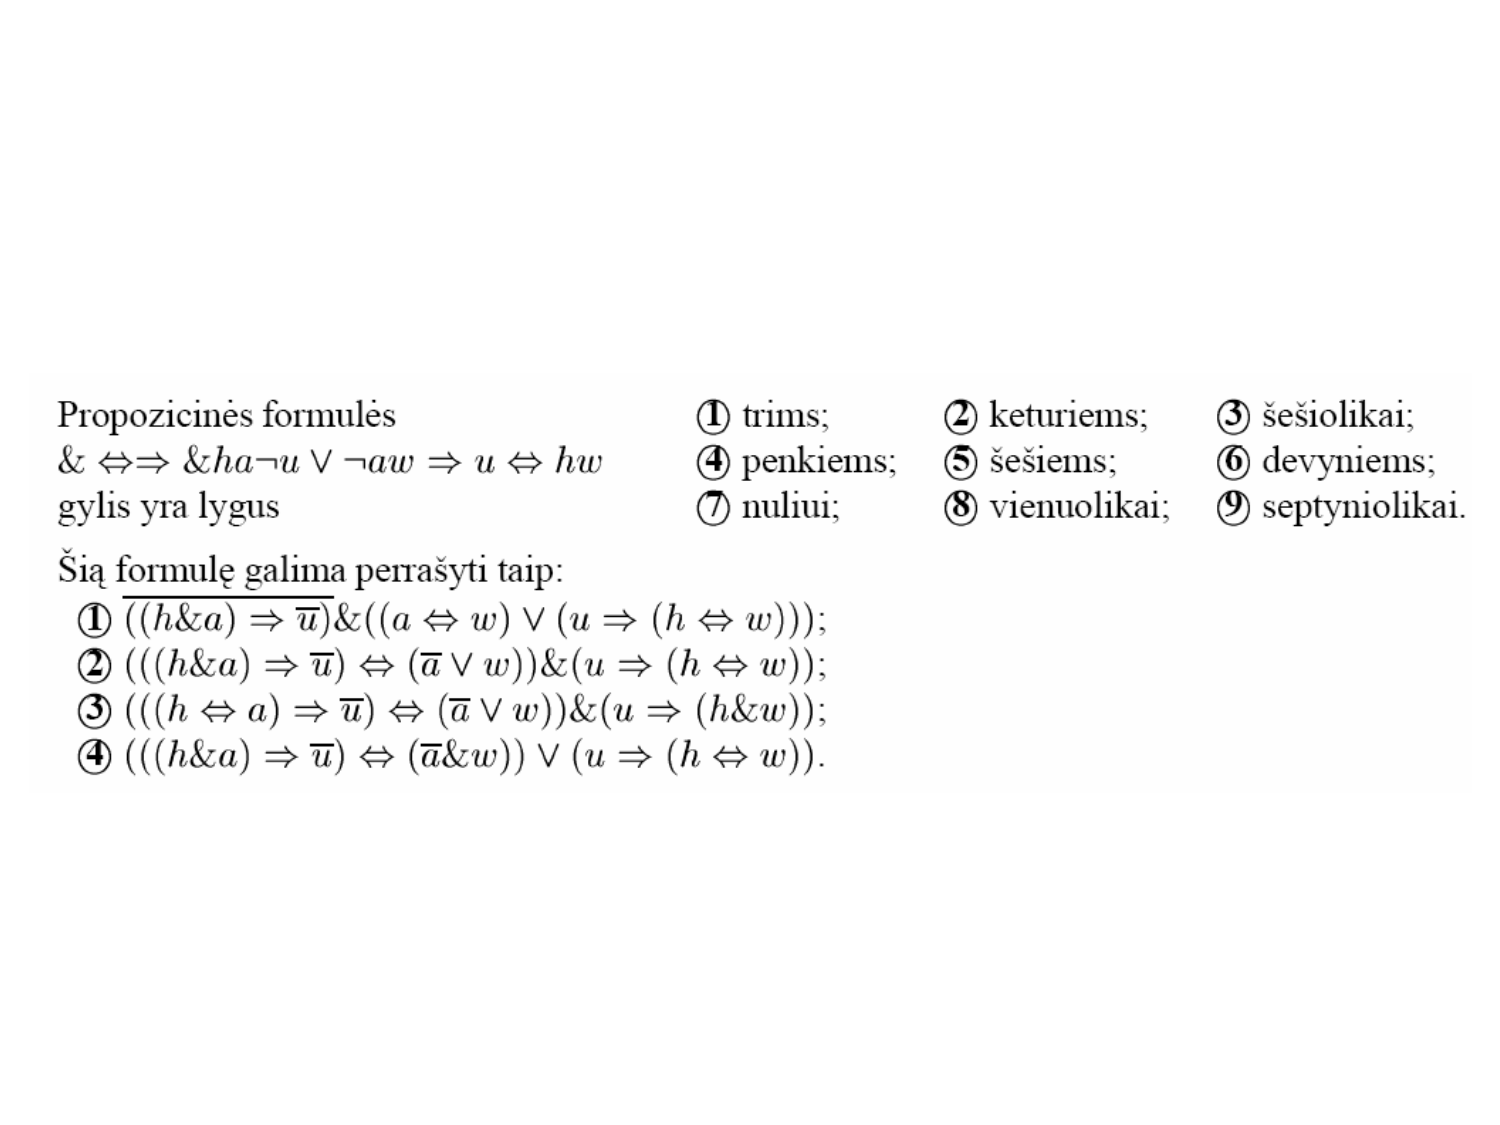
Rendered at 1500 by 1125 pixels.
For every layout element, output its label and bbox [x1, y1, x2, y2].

picture [29, 373, 1472, 793]
